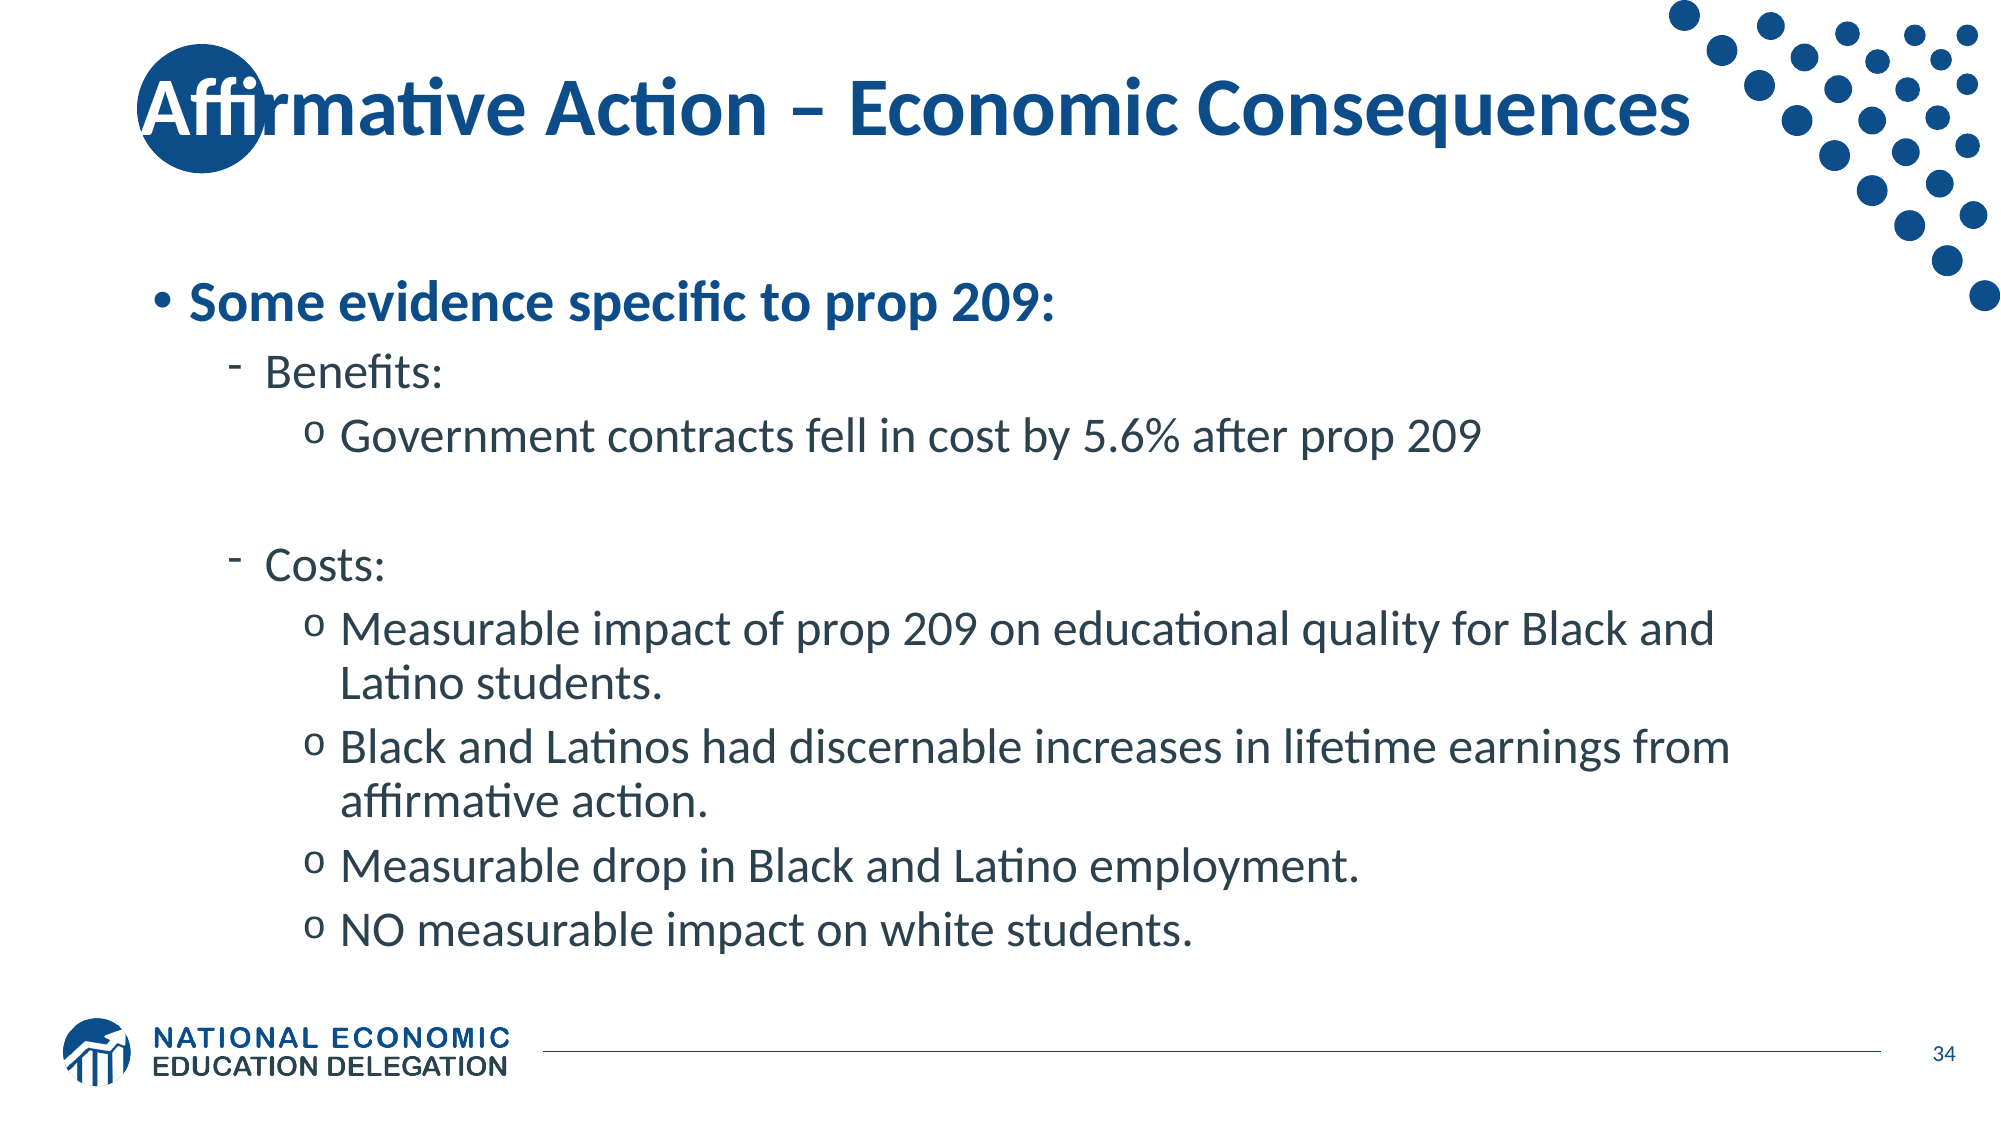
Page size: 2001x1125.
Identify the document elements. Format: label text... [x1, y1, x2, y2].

slide_number 34 [1521, 1022, 1972, 1082]
picture [55, 1013, 520, 1091]
list Some evidence specific to prop 209: Benefits: Government contracts fell in cost by 5.6% after prop 209 Costs: Measurable impact of prop 209 on educational quality for Black and Latino students. Black and Latinos had discernable increases in lifetime earnings from affirmative action. Measurable drop in Black and Latino employment. NO measurable impact on white students. [137, 257, 1863, 972]
title Affirmative Action – Economic Consequences [125, 0, 1851, 218]
